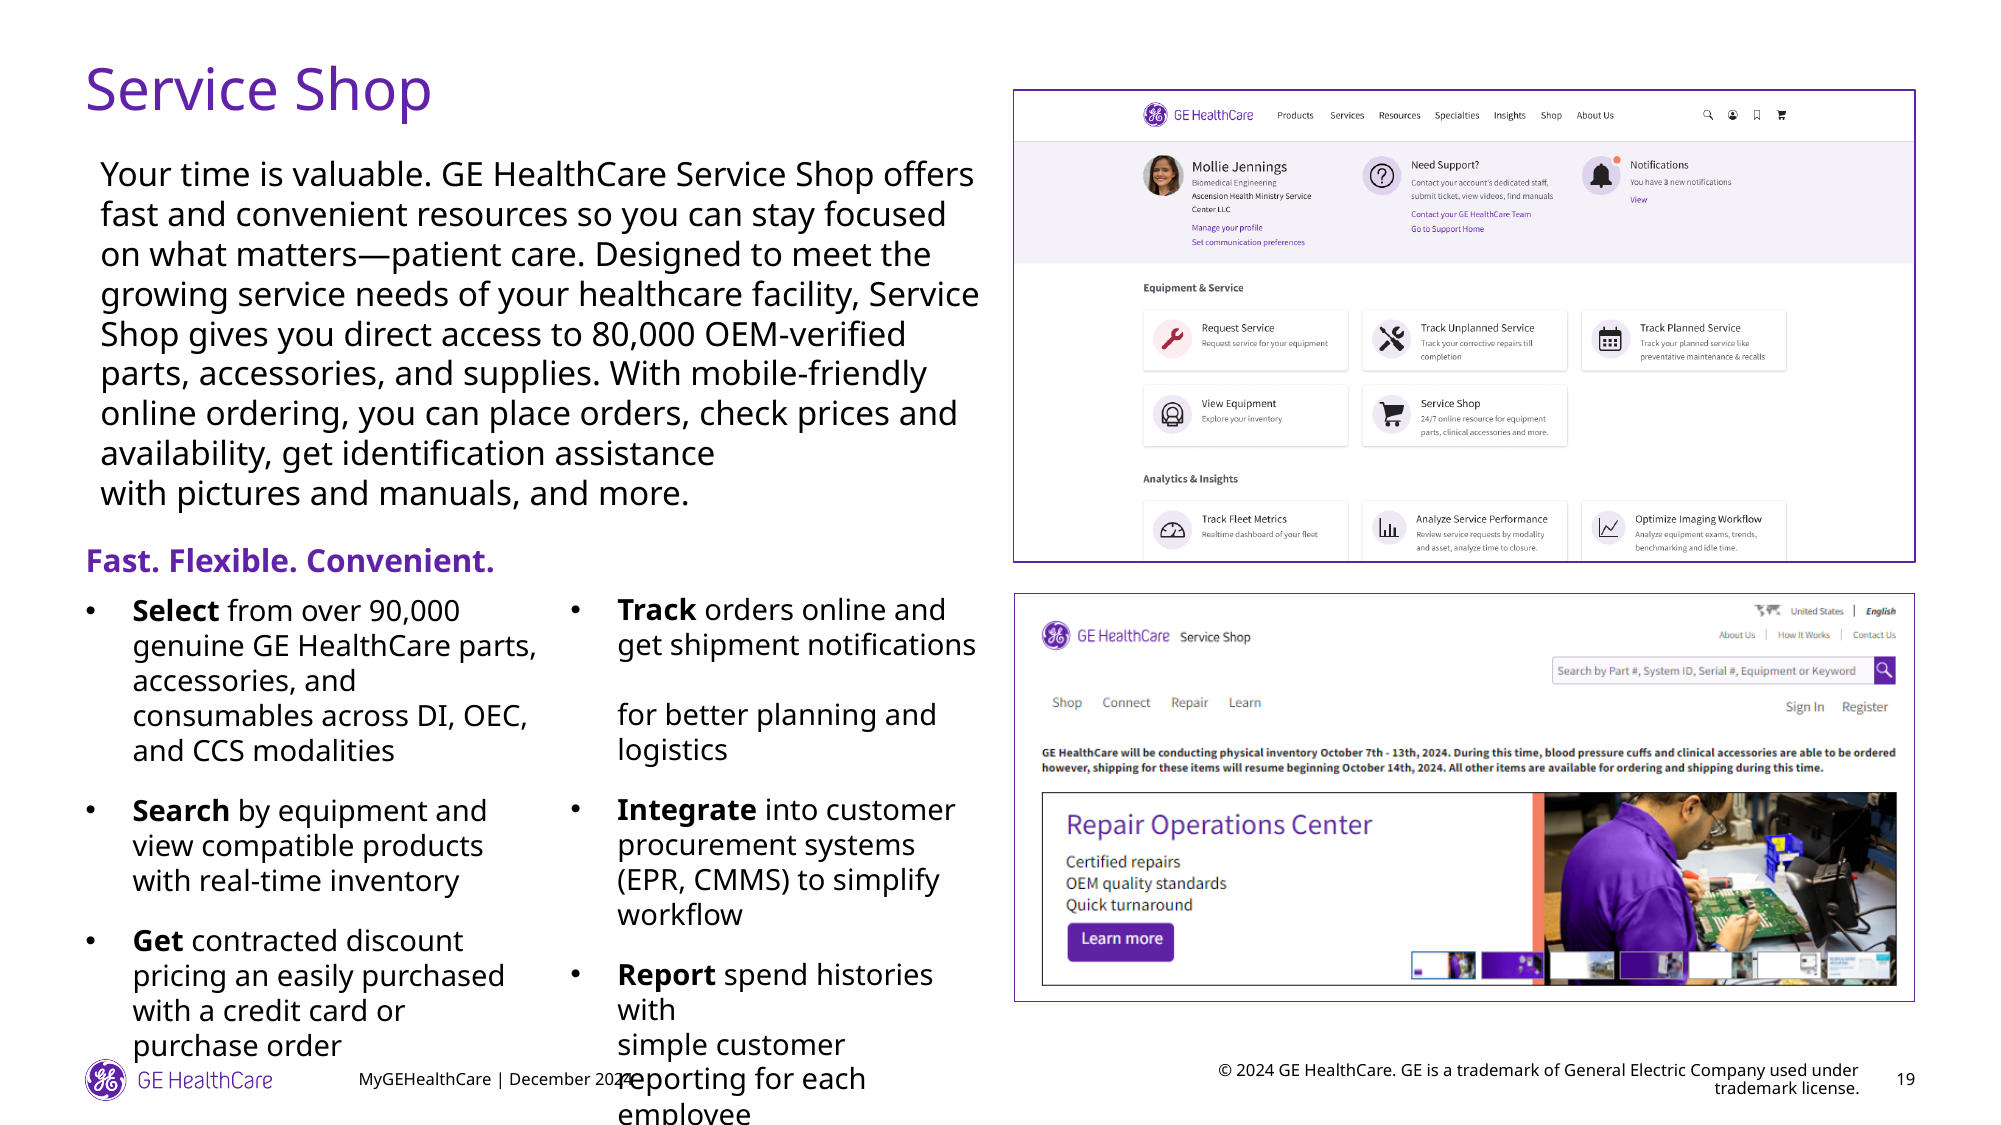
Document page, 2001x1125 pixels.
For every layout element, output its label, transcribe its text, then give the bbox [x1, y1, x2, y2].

text_box Track orders online and get shipment notifications for better planning and logistics Integrate into customer procurement systems (EPR, CMMS) to simplify workflow Report spend histories with simple customer reporting for each employee [570, 591, 978, 982]
text_box Your time is valuable. GE HealthCare Service Shop offers fast and convenient resources so you can stay focused on what matters—patient care. Designed to meet the growing service needs of your healthcare facility, Service Shop gives you direct access to 80,000 OEM-verified parts, accessories, and supplies. With mobile-friendly online ordering, you can place orders, check prices and availability, get identification assistance with pictures and manuals, and more. [85, 145, 1000, 494]
text_box Select from over 90,000 genuine GE HealthCare parts, accessories, and consumables across DI, OEC, and CCS modalities Search by equipment and view compatible products with real-time inventory Get contracted discount pricing an easily purchased with a credit card or purchase order [85, 592, 539, 1021]
picture [1014, 593, 1915, 1002]
slide_number 19 [1878, 1058, 1916, 1101]
picture [68, 1042, 289, 1118]
picture [1014, 90, 1915, 562]
title Service Shop [85, 59, 1915, 180]
text_box Fast. Flexible. Convenient. [85, 541, 518, 584]
footer MyGEHealthCare | December 2024 [358, 1058, 973, 1101]
